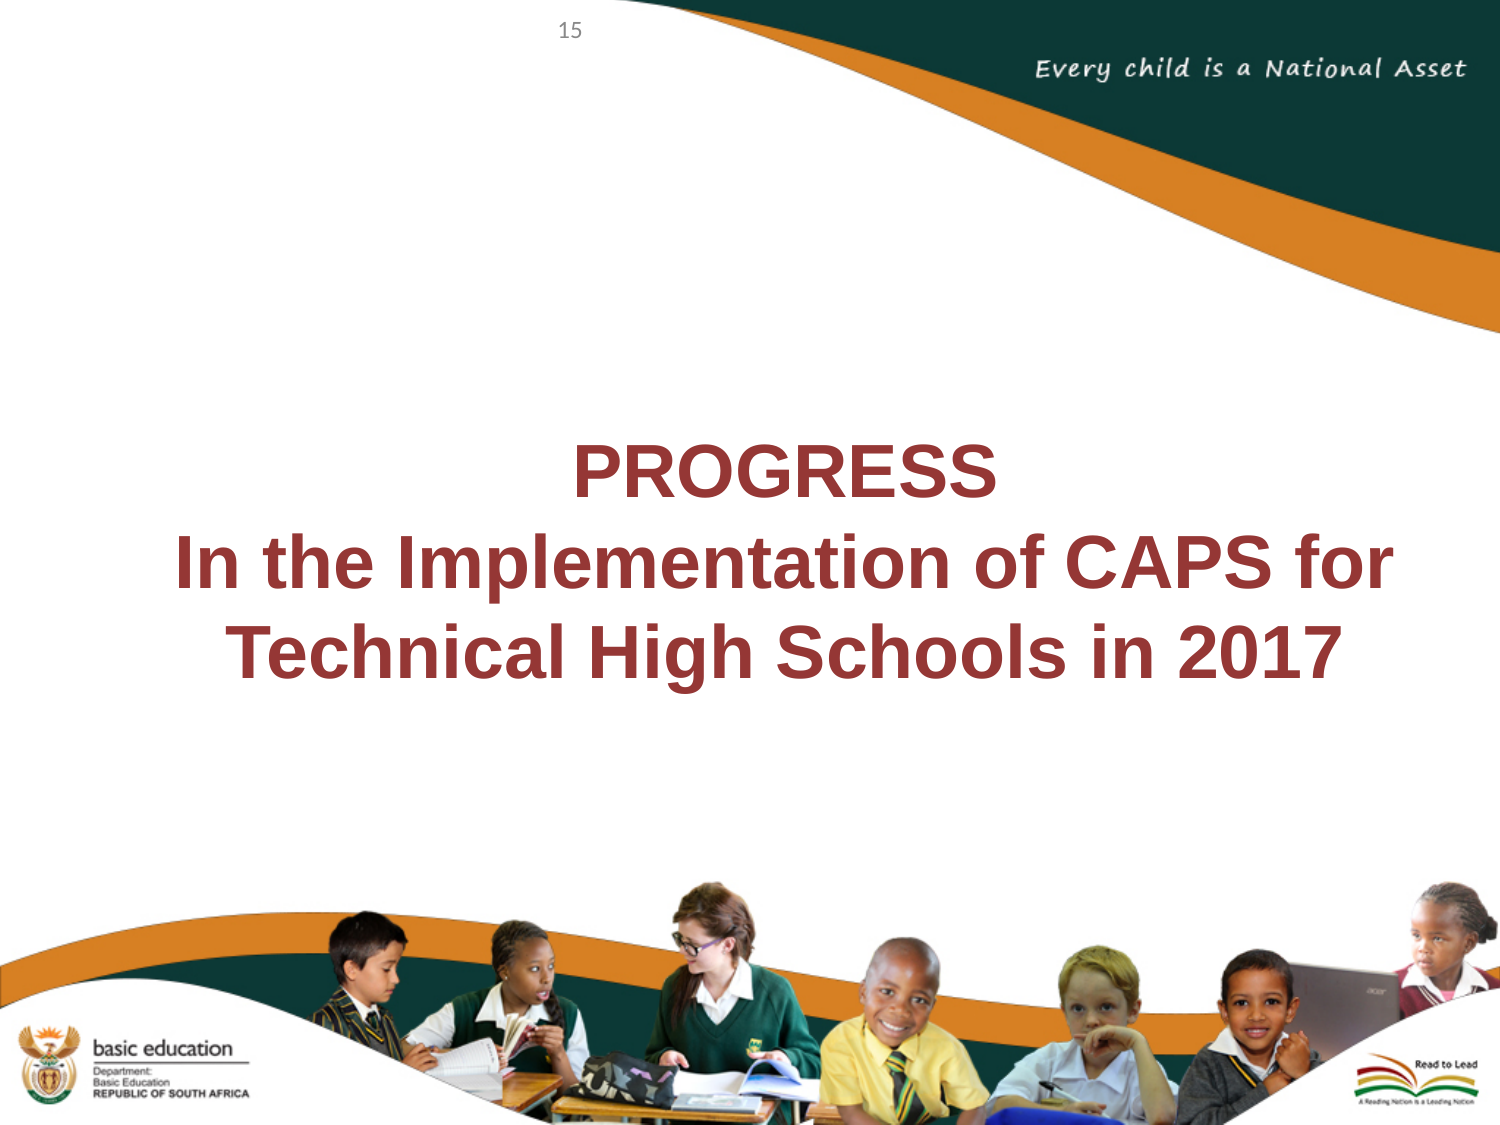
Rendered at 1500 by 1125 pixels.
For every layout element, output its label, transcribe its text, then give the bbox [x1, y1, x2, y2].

text_box 15 [462, 6, 598, 51]
picture [0, 0, 1500, 1125]
title PROGRESS In the Implementation of CAPS for Technical High Schools in 2017 [112, 338, 1459, 705]
